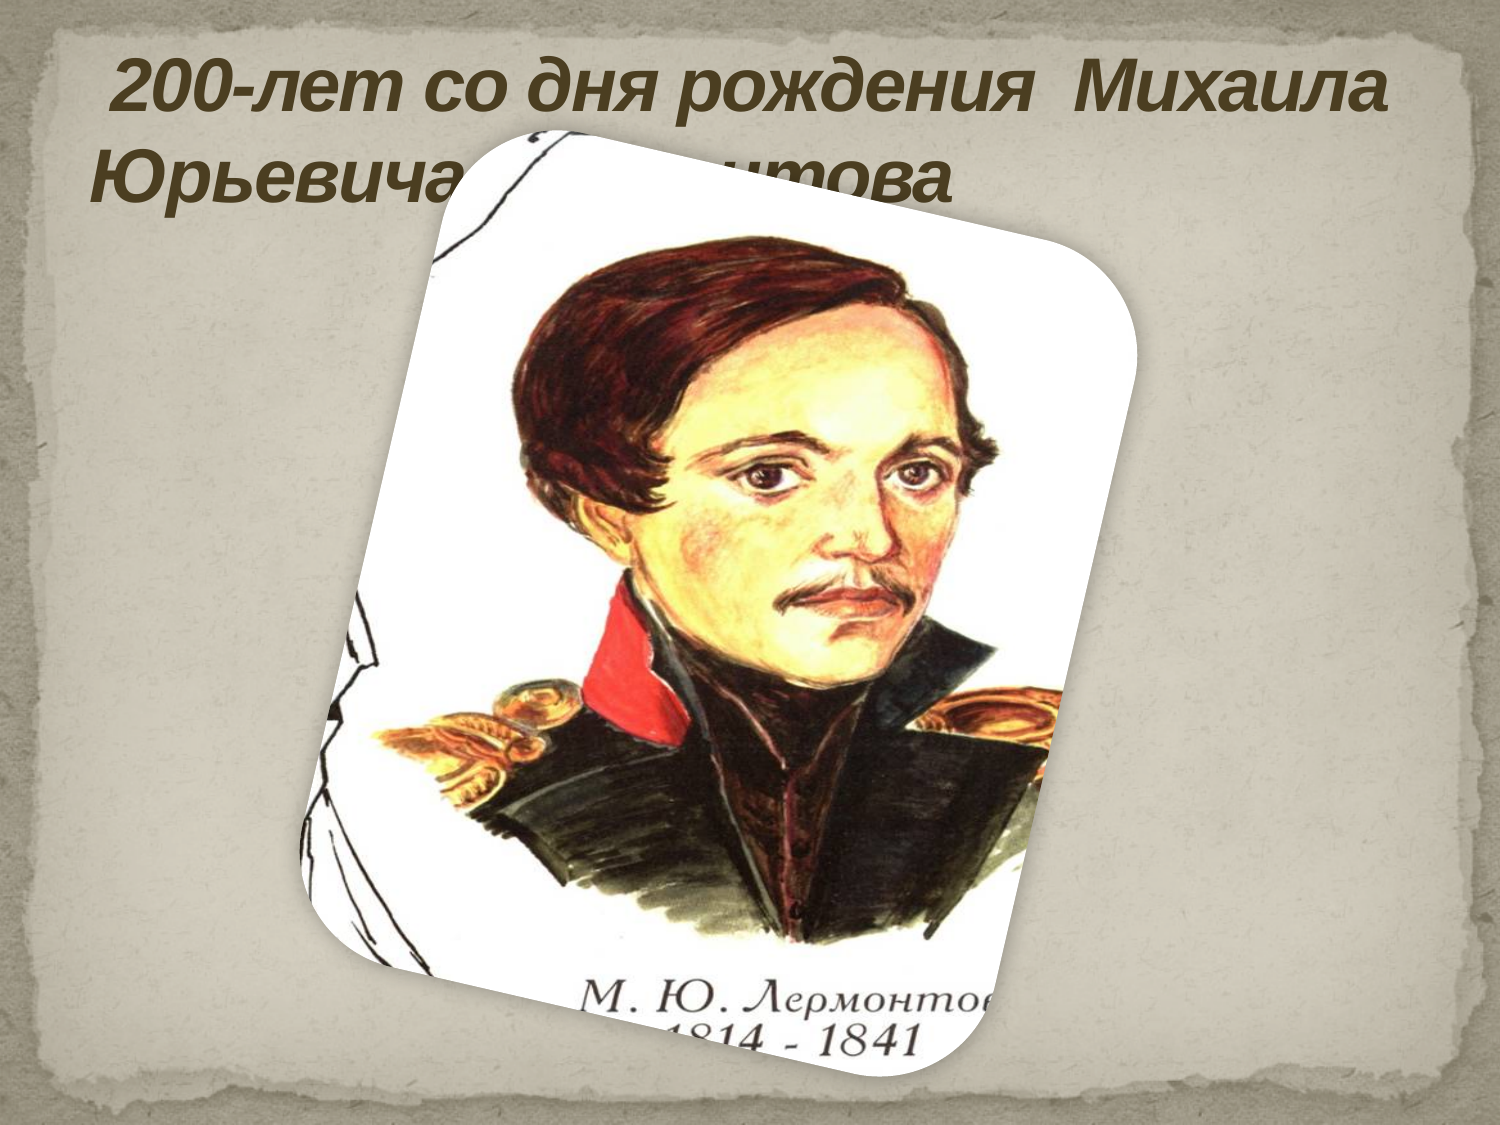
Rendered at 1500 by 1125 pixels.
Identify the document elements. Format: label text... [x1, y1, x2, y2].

picture [299, 568, 362, 956]
title 200-лет со дня рождения Михаила Юрьевича Лермонтова [74, 24, 1425, 225]
picture [465, 130, 760, 174]
picture [363, 175, 1138, 1077]
